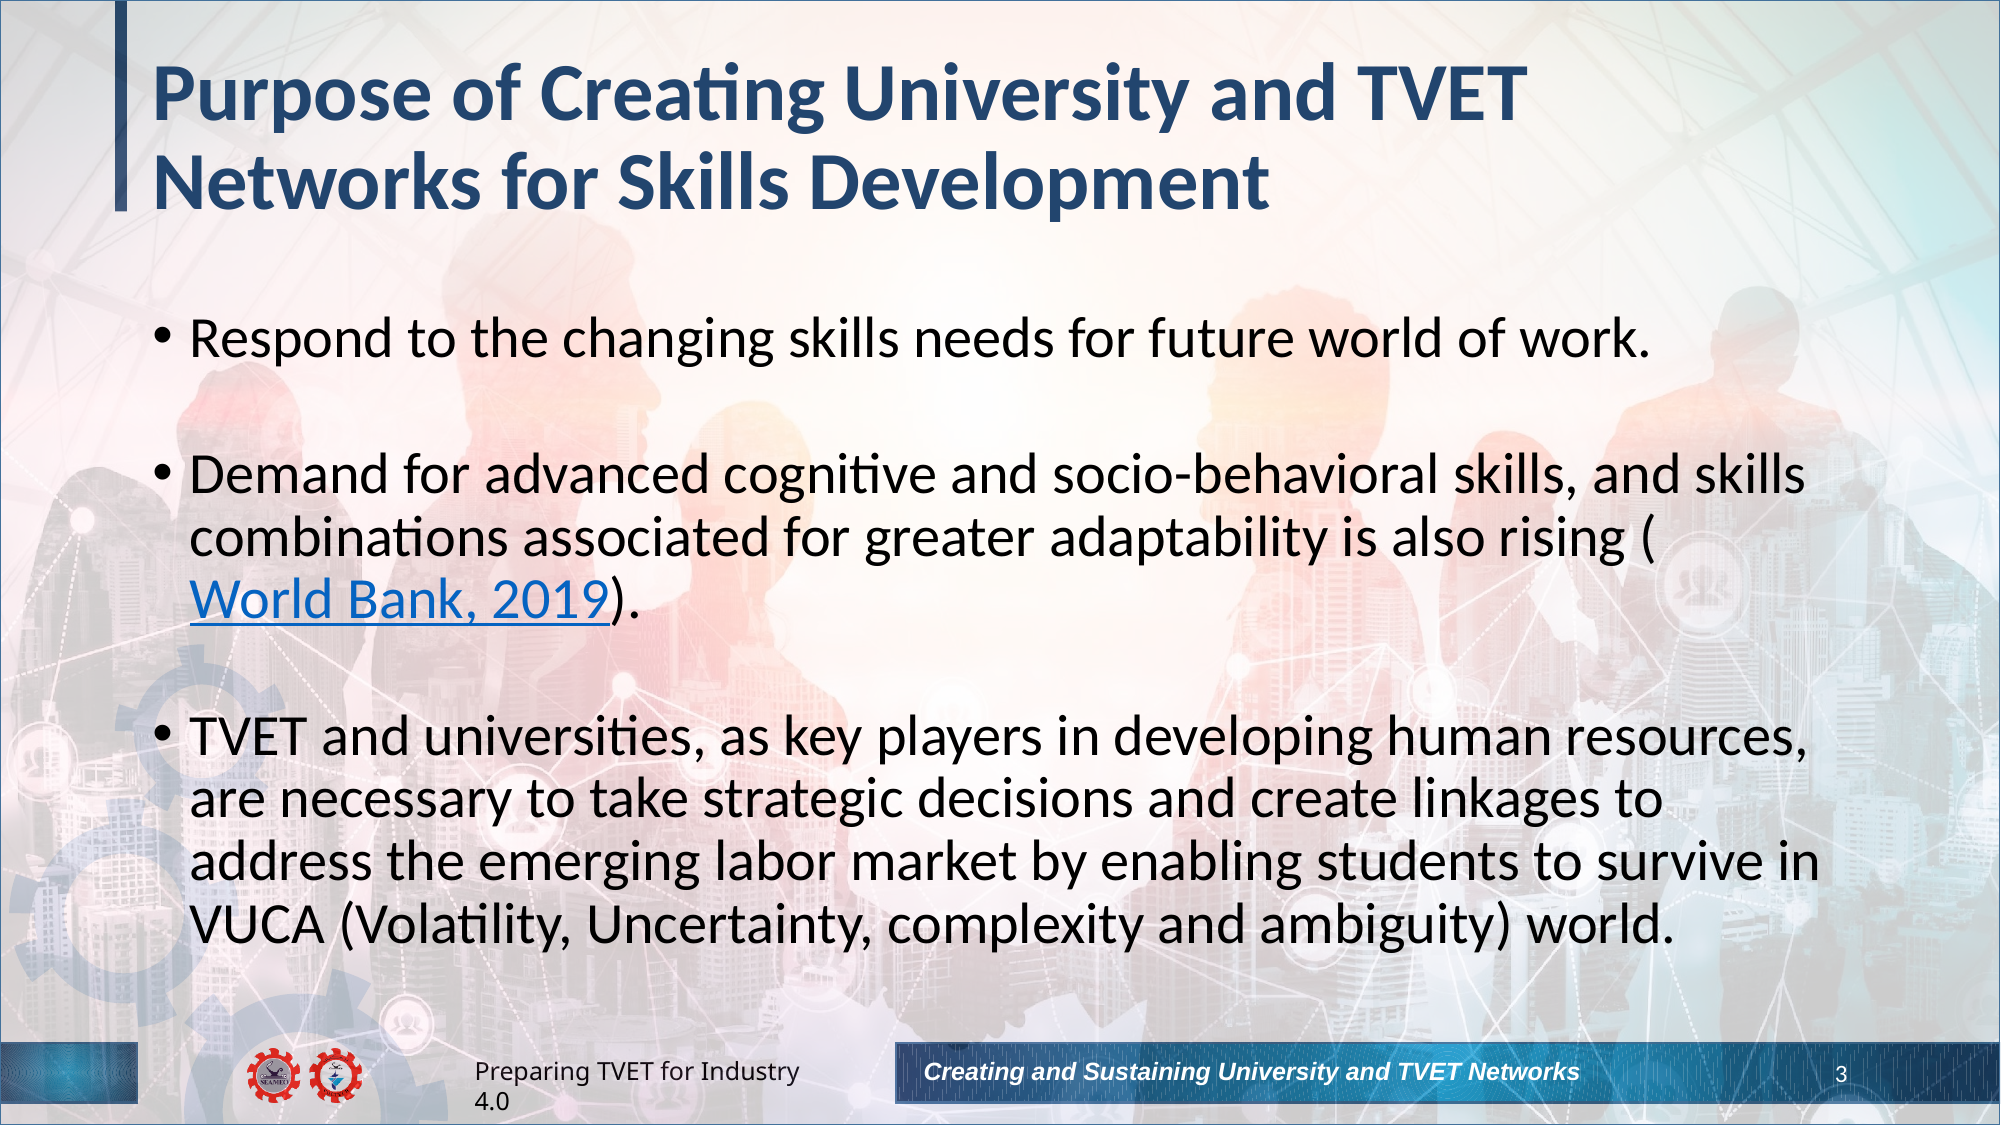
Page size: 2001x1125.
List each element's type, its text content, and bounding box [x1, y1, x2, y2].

text_box [0, 0, 2000, 1125]
list Respond to the changing skills needs for future world of work. Demand for advanced cognitive and socio-behavioral skills, and skills combinations associated for greater adaptability is also rising (World Bank, 2019). TVET and universities, as key players in developing human resources, are necessary to take strategic decisions and create linkages to address the emerging labor market by enabling students to survive in VUCA (Volatility, Uncertainty, complexity and ambiguity) world. [137, 299, 1863, 1014]
slide_number 3 [1412, 1093, 1863, 1103]
text_box Creating and Sustaining University and TVET Networks [908, 1048, 1916, 1093]
slide_number 3 [1412, 1042, 1863, 1048]
title Purpose of Creating University and TVET Networks for Skills Development [137, 41, 1863, 236]
